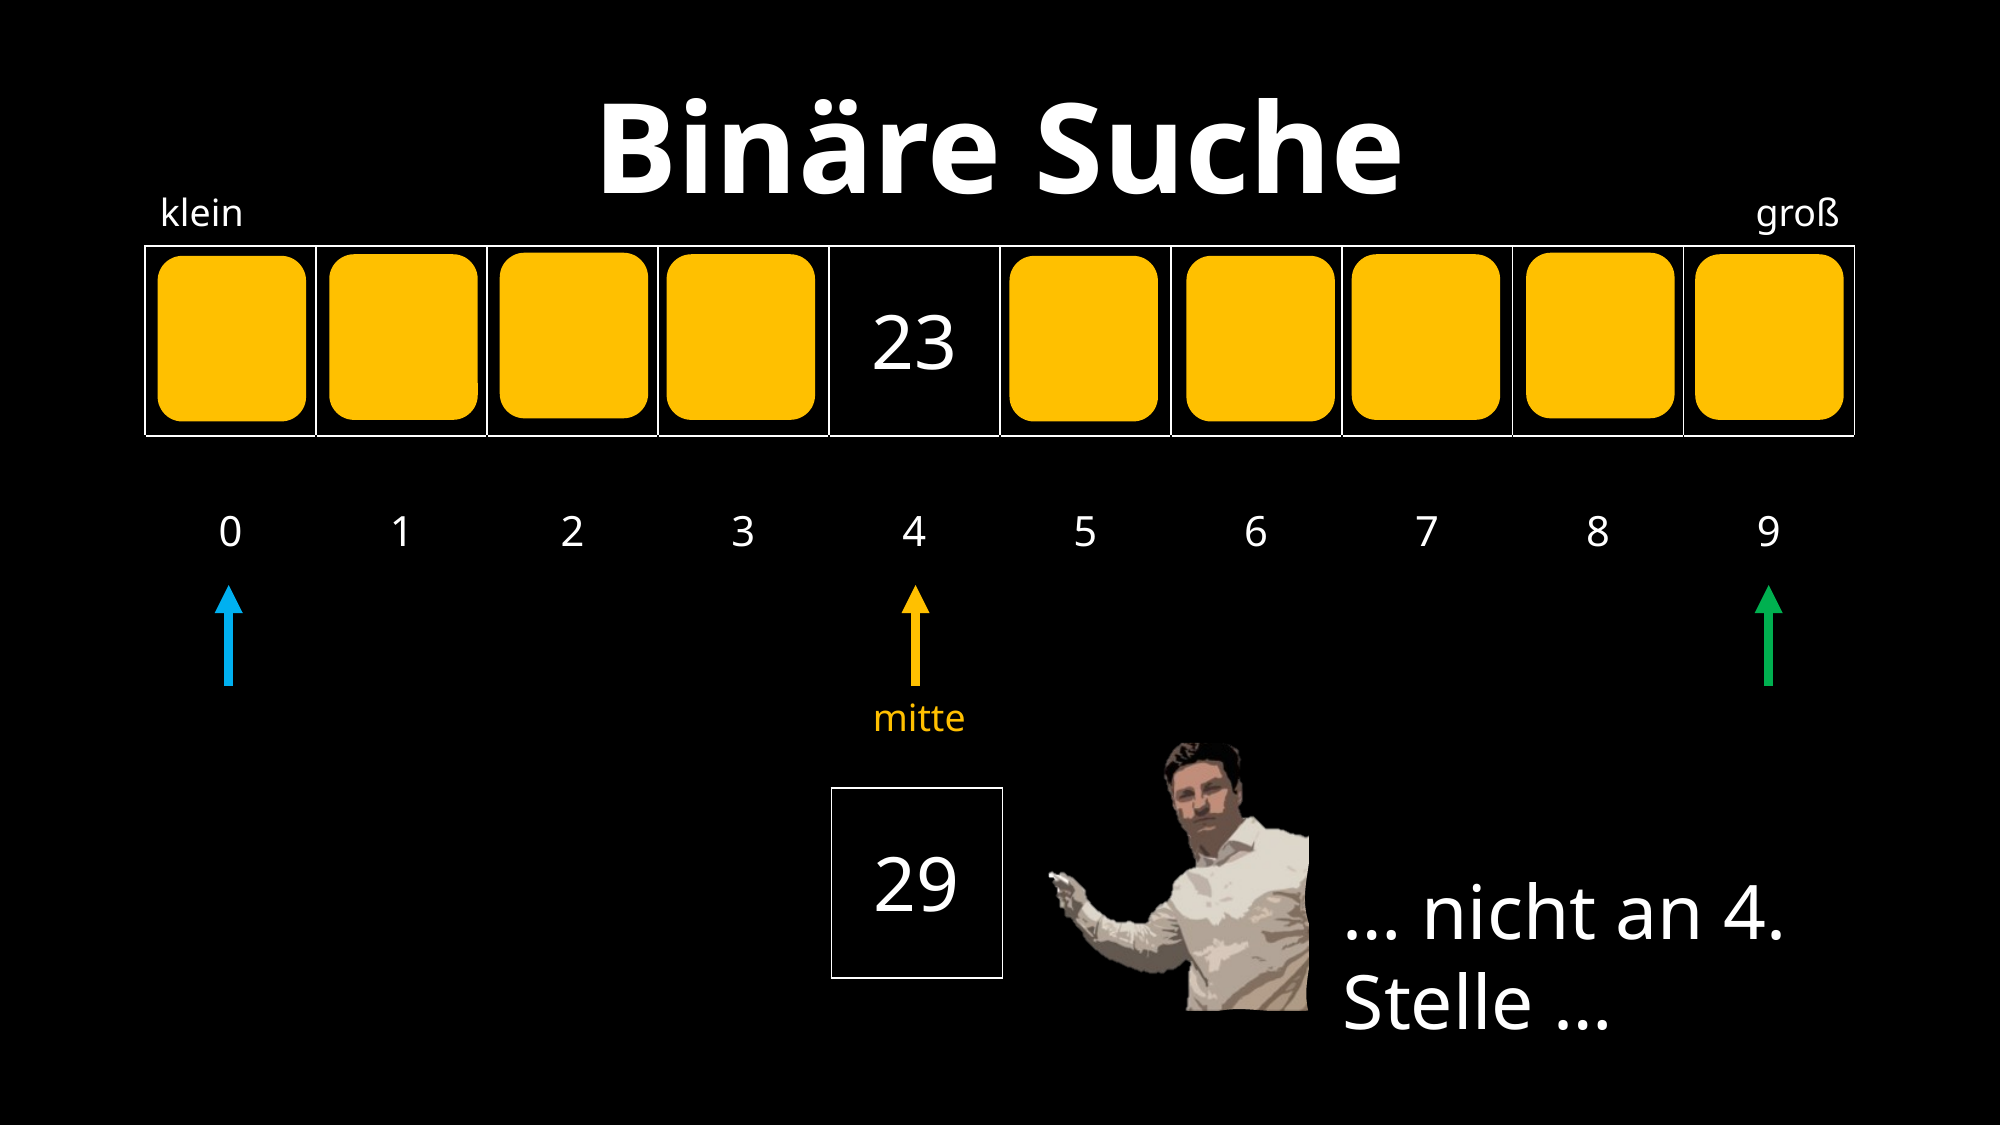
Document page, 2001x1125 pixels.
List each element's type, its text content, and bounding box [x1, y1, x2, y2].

table_header 23 [830, 247, 999, 435]
text_box [1350, 253, 1502, 421]
text_box [1185, 254, 1336, 423]
table_header 6 [146, 247, 315, 435]
table_cell 4 [830, 437, 999, 625]
text_box … nicht an 4. Stelle … [1328, 856, 2000, 1052]
table_header 85 [1684, 247, 1854, 435]
table_cell 8 [1513, 437, 1683, 625]
table_header 17 [659, 247, 828, 435]
table_header 29 [1001, 247, 1170, 435]
list Binäre Suche [22, 47, 1978, 260]
picture [1037, 733, 1309, 1011]
table_cell 9 [1684, 437, 1854, 625]
table_cell 2 [488, 437, 657, 625]
text_box [156, 254, 308, 423]
text_box [1694, 253, 1845, 421]
text_box klein [145, 181, 373, 241]
text_box [498, 251, 650, 420]
table_cell 3 [659, 437, 828, 625]
table_cell 5 [1001, 437, 1170, 625]
text_box [328, 253, 479, 421]
table_header 51 [1513, 247, 1683, 435]
text_box mitte [858, 686, 1003, 746]
table_header 11 [488, 247, 657, 435]
text_box groß [1627, 181, 1855, 241]
table_cell 0 [146, 437, 315, 625]
table_header 33 [1172, 247, 1341, 435]
table_header 8 [317, 247, 486, 435]
table_cell 1 [317, 437, 486, 625]
table_header 29 [832, 789, 1002, 977]
text_box [665, 253, 817, 421]
text_box [1525, 251, 1676, 420]
table_cell 7 [1343, 437, 1512, 625]
table_header 34 [1343, 247, 1512, 435]
text_box [1008, 254, 1159, 423]
table_cell 6 [1172, 437, 1341, 625]
